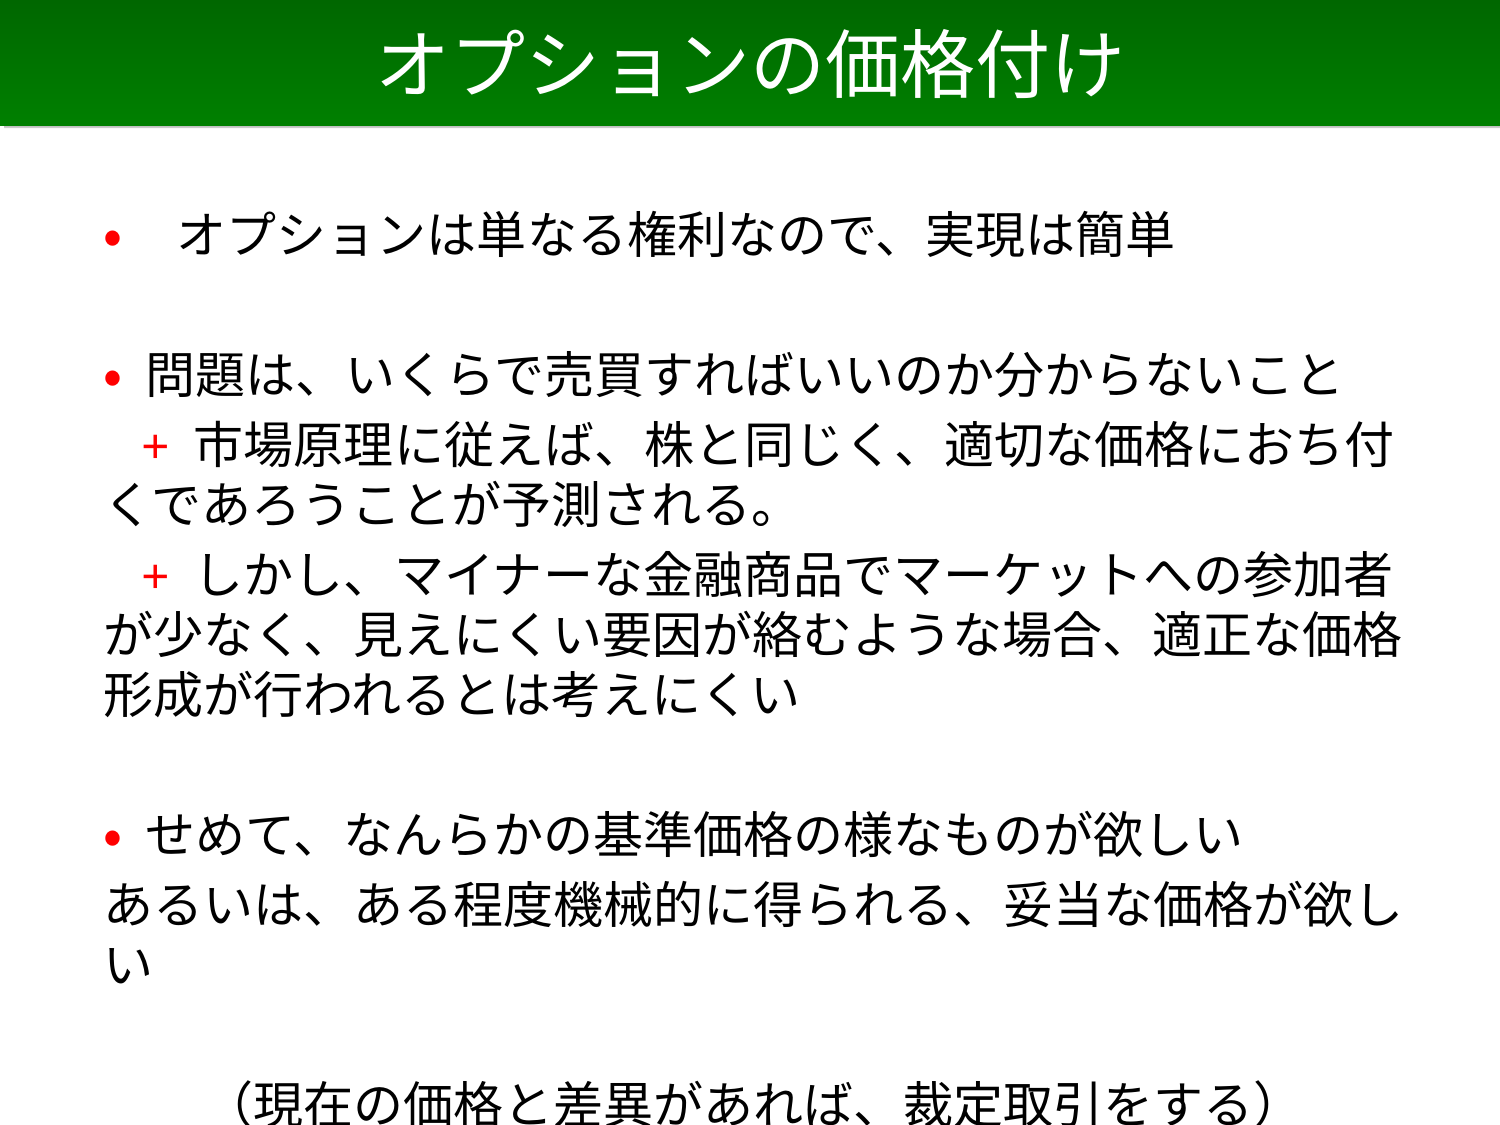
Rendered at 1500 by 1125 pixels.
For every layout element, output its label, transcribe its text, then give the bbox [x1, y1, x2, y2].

title オプションの価格付け [0, 0, 1500, 126]
subtitle • オプションは単なる権利なので、実現は簡単 • 問題は、いくらで売買すればいいのか分からないこと + 市場原理に従えば、株と同じく、適切な価格におち付くであろうことが予測される。 + しかし、マイナーな金融商品でマーケットへの参加者が少なく、見えにくい要因が絡むような場合、適正な価格形成が行われるとは考えにくい • せめて、なんらかの基準価格の様なものが欲しい あるいは、ある程度機械的に得られる、妥当な価格が欲しい （現在の価格と差異があれば、裁定取引をする） [88, 196, 1436, 1024]
